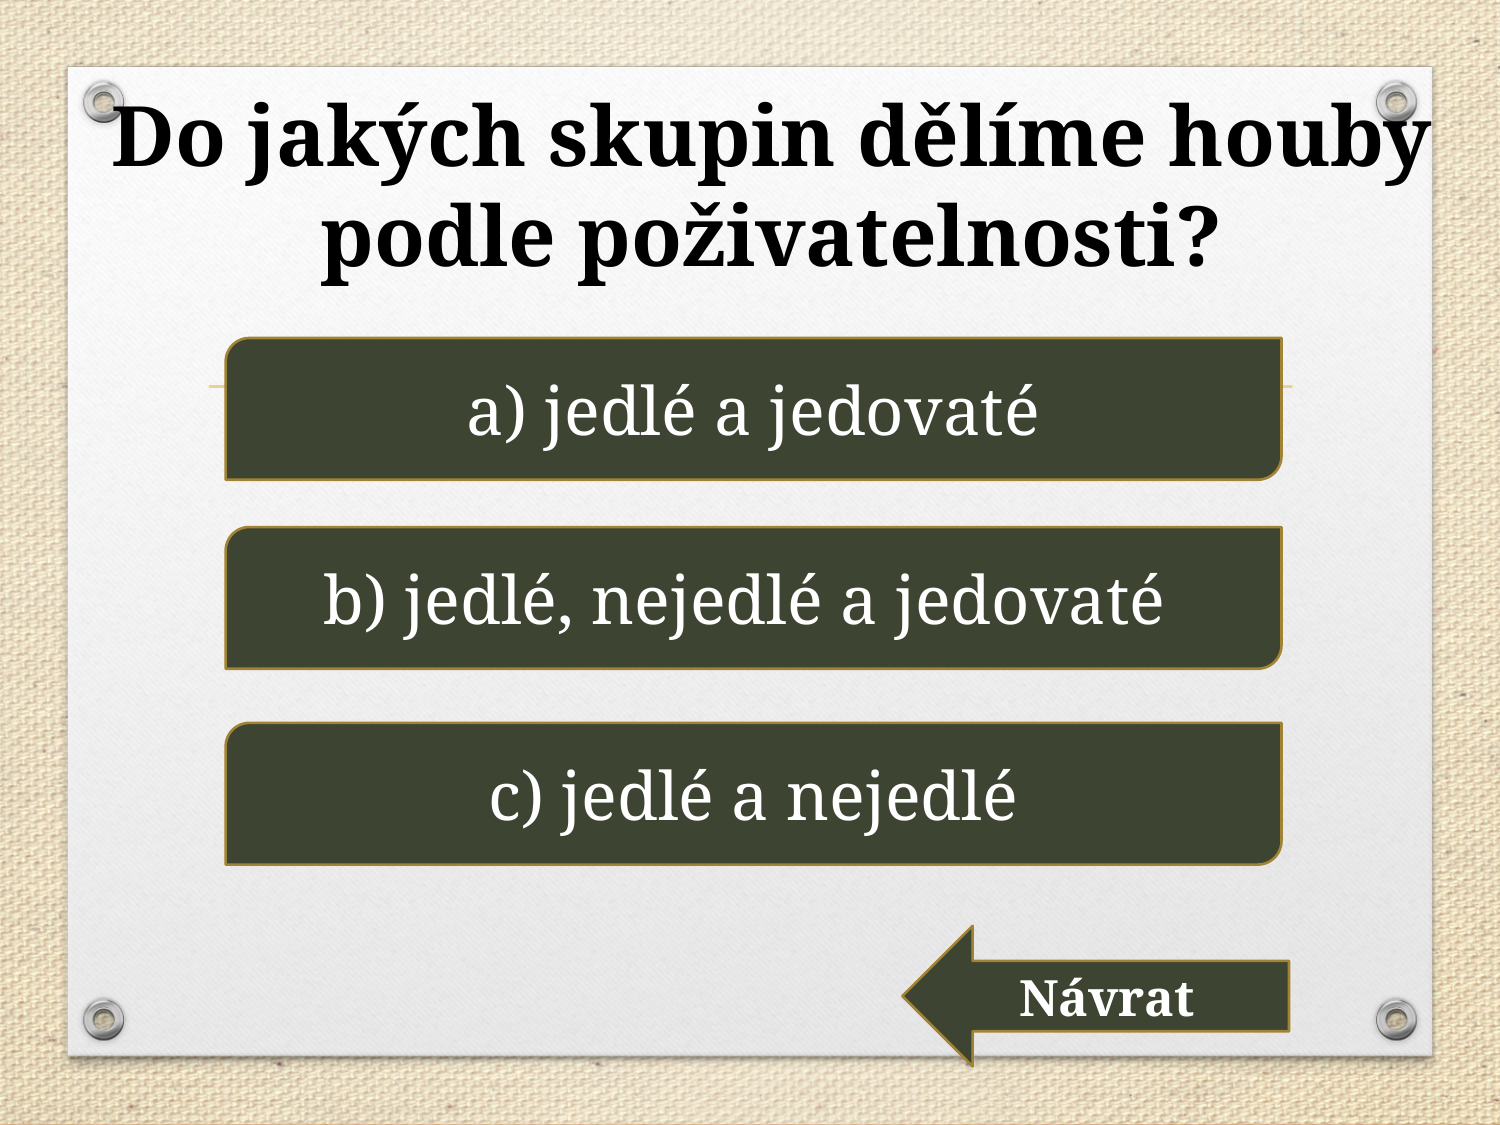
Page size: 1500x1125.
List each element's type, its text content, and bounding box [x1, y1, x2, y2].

text_box c) jedlé a nejedlé [224, 721, 1283, 866]
text_box b) jedlé, nejedlé a jedovaté [224, 525, 1283, 671]
title Do jakých skupin dělíme houby podle poživatelnosti? [74, 89, 1469, 277]
text_box Návrat [901, 924, 1291, 1068]
picture [0, 0, 1500, 1125]
text_box a) jedlé a jedovaté [224, 336, 1283, 482]
